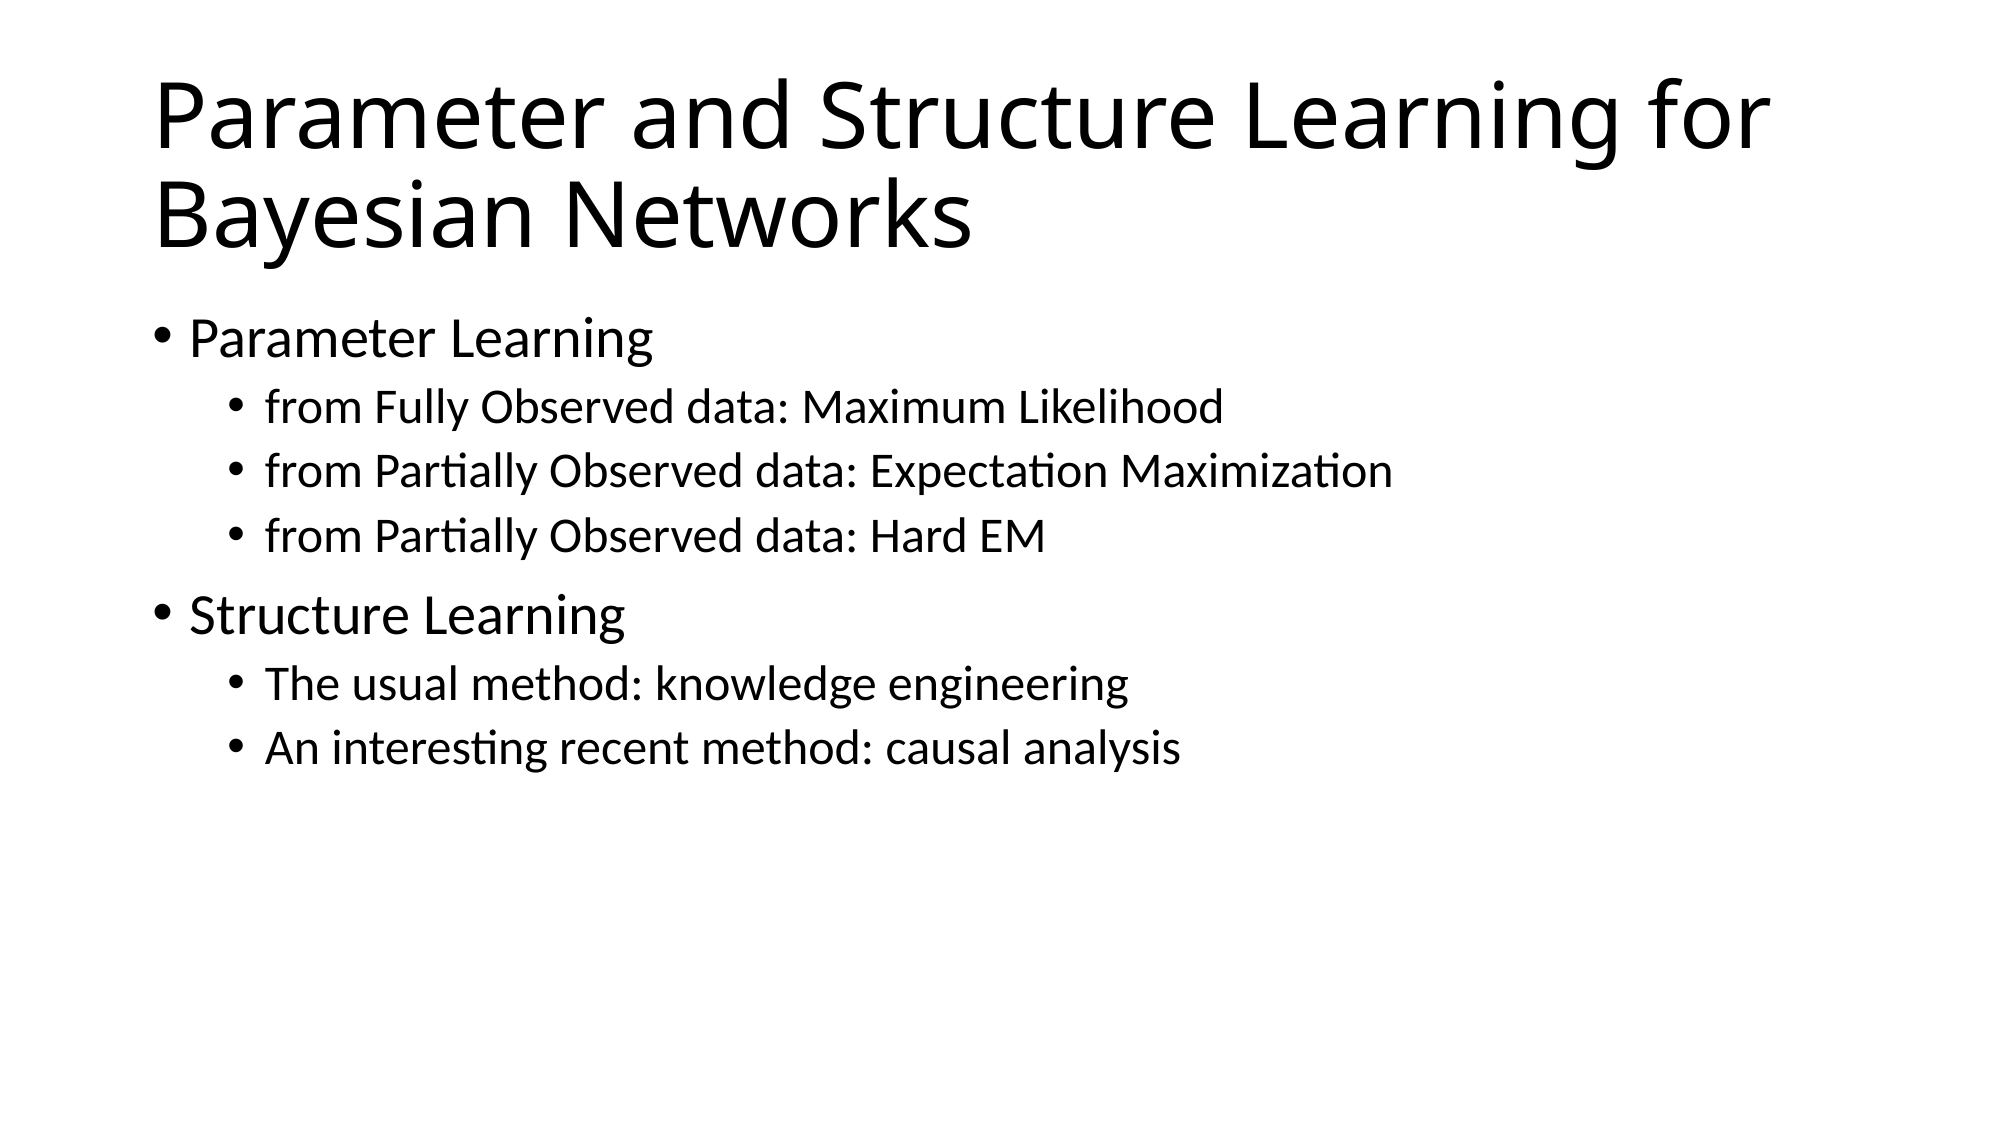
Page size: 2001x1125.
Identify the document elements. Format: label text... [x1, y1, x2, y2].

list Parameter Learning from Fully Observed data: Maximum Likelihood from Partially Observed data: Expectation Maximization from Partially Observed data: Hard EM Structure Learning The usual method: knowledge engineering An interesting recent method: causal analysis [137, 299, 1863, 1014]
title Parameter and Structure Learning for Bayesian Networks [137, 59, 1863, 278]
